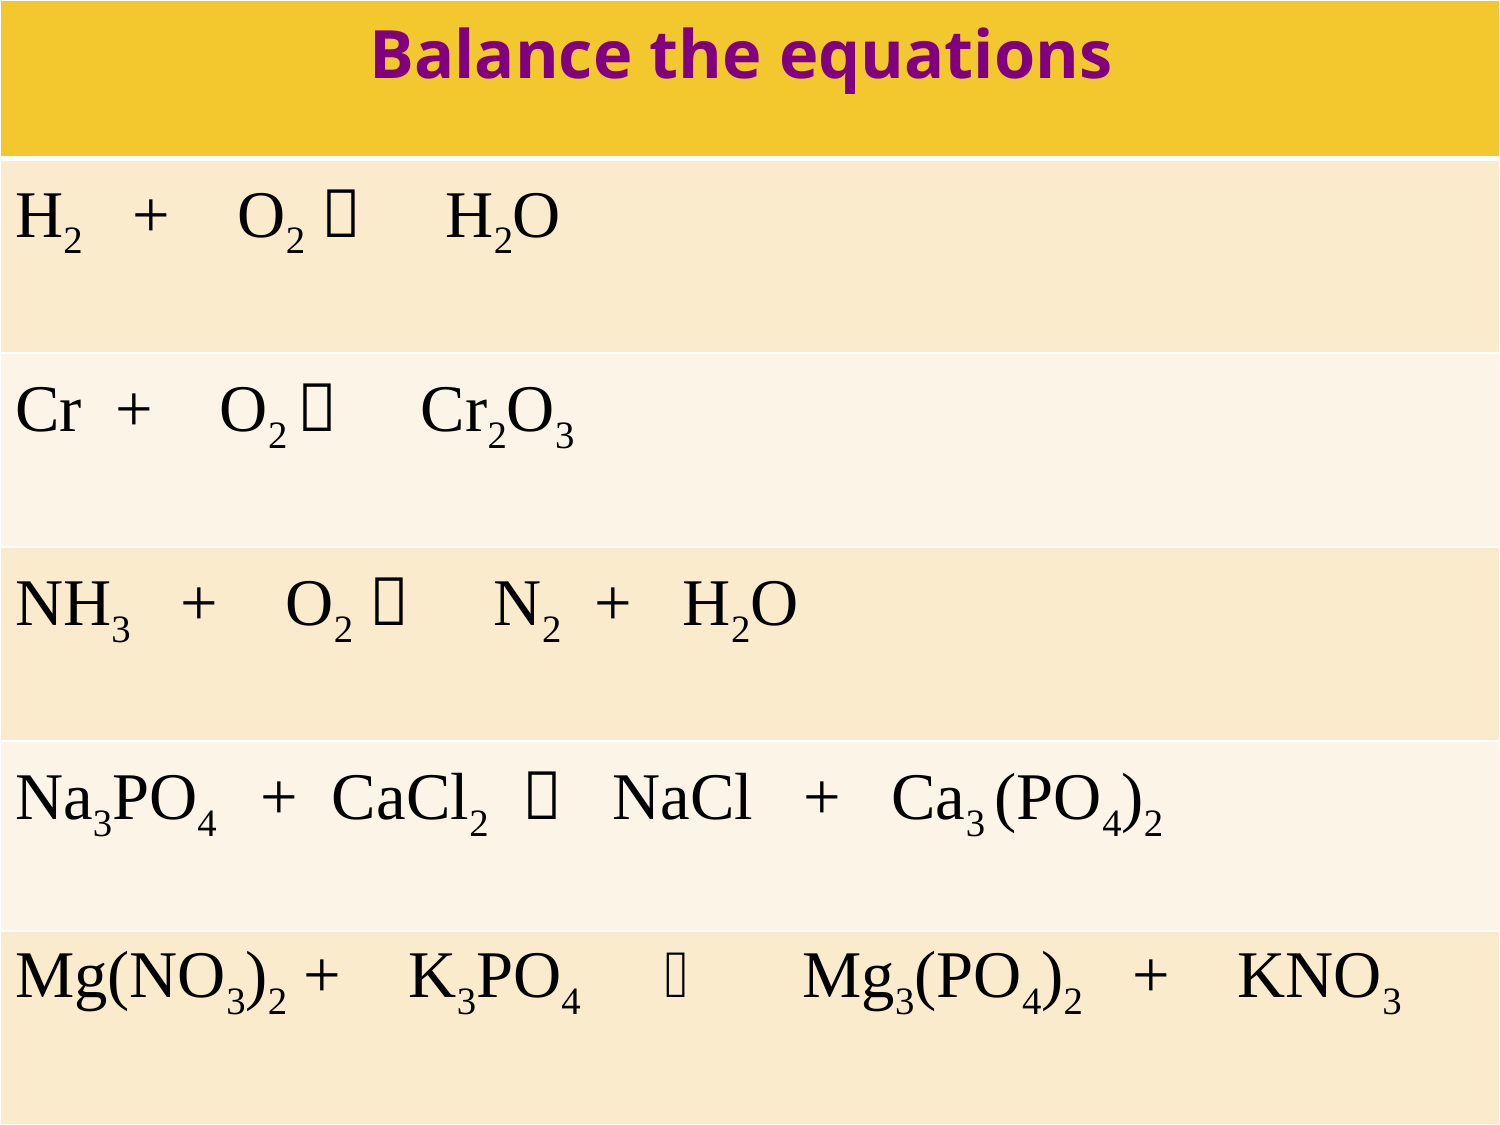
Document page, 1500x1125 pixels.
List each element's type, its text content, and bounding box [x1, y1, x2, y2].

table_header Balance the equations [1, 1, 1499, 156]
table_cell Mg(NO3)2 + K3PO4  Mg3(PO4)2 + KNO3 [1, 932, 1499, 1124]
table_cell H2 + O2  H2O [1, 161, 1499, 352]
table_cell NH3 + O2  N2 + H2O [1, 548, 1499, 740]
table_cell Cr + O2  Cr2O3 [1, 354, 1499, 546]
table_cell Na3PO4 + CaCl2  NaCl + Ca3 (PO4)2 [1, 742, 1499, 930]
